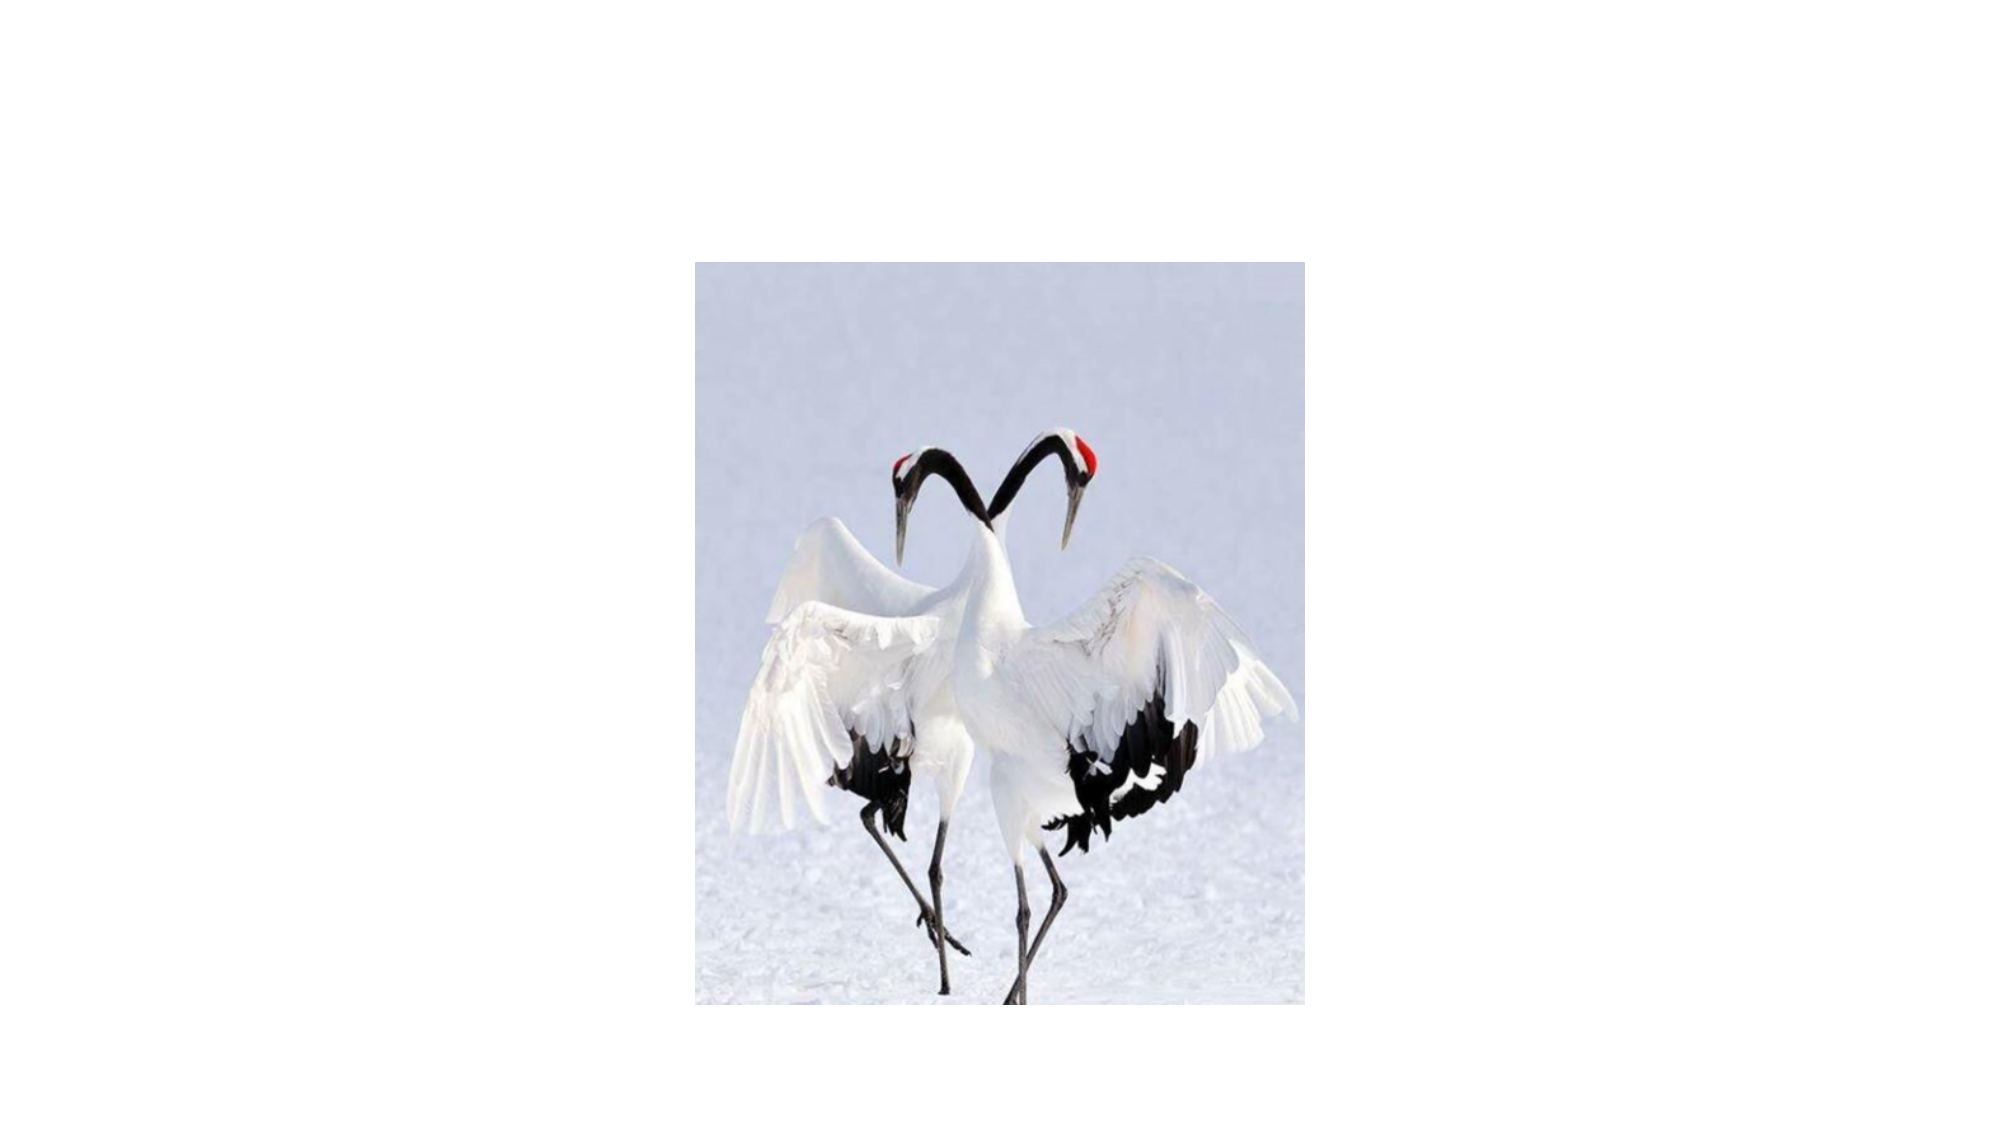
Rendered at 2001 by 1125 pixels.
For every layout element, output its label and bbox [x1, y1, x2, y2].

list [695, 262, 1305, 1006]
